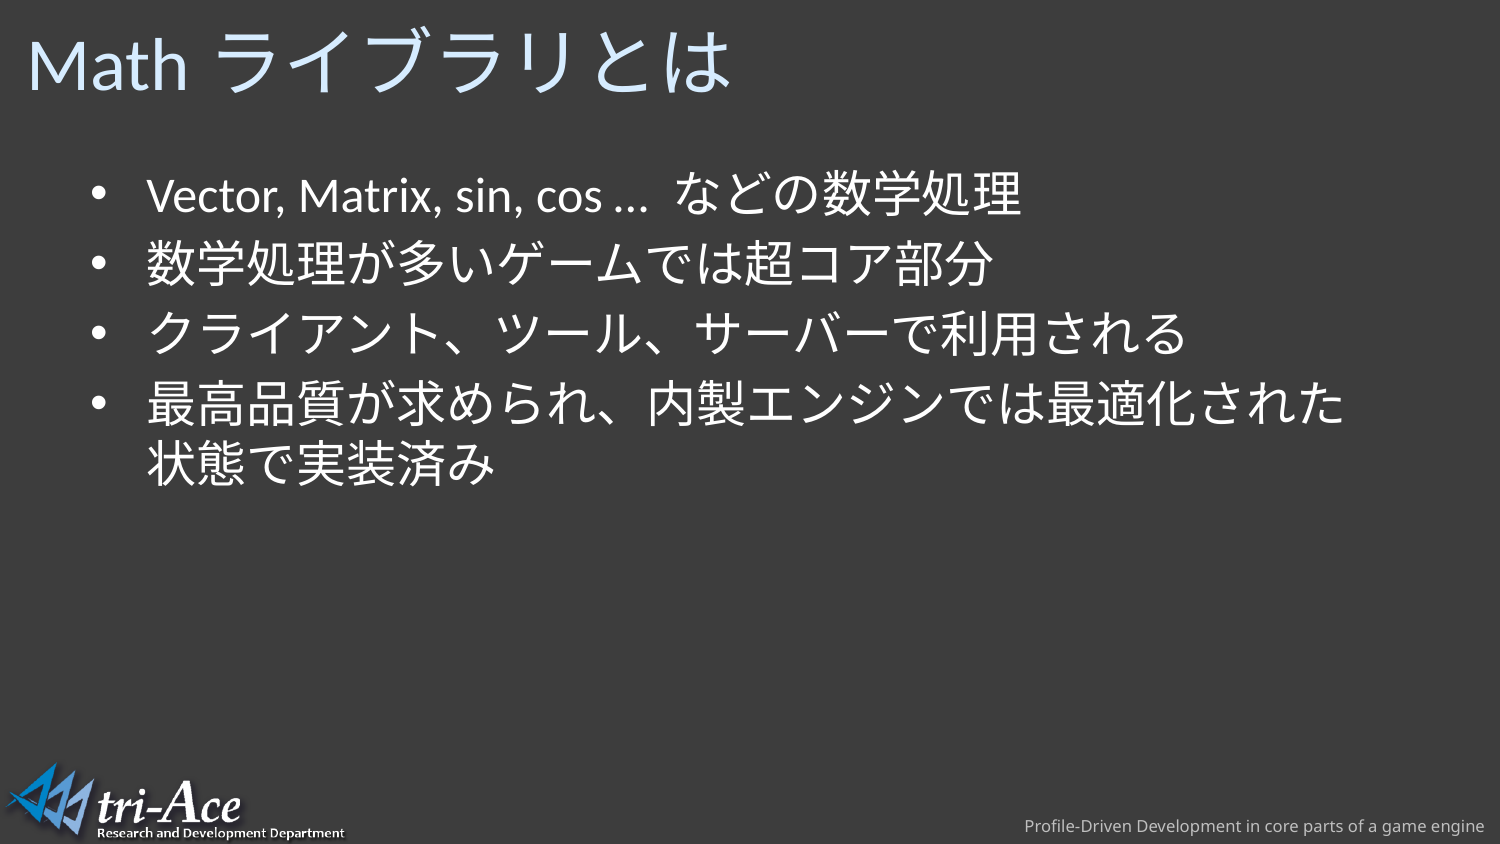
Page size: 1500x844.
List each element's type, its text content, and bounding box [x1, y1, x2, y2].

list Vector, Matrix, sin, cos … などの数学処理 数学処理が多いゲームでは超コア部分 クライアント、ツール、サーバーで利用される 最高品質が求められ、内製エンジンでは最適化された 状態で実装済み [74, 154, 1426, 745]
picture [0, 757, 352, 844]
title Mathライブラリとは [11, 8, 1481, 108]
